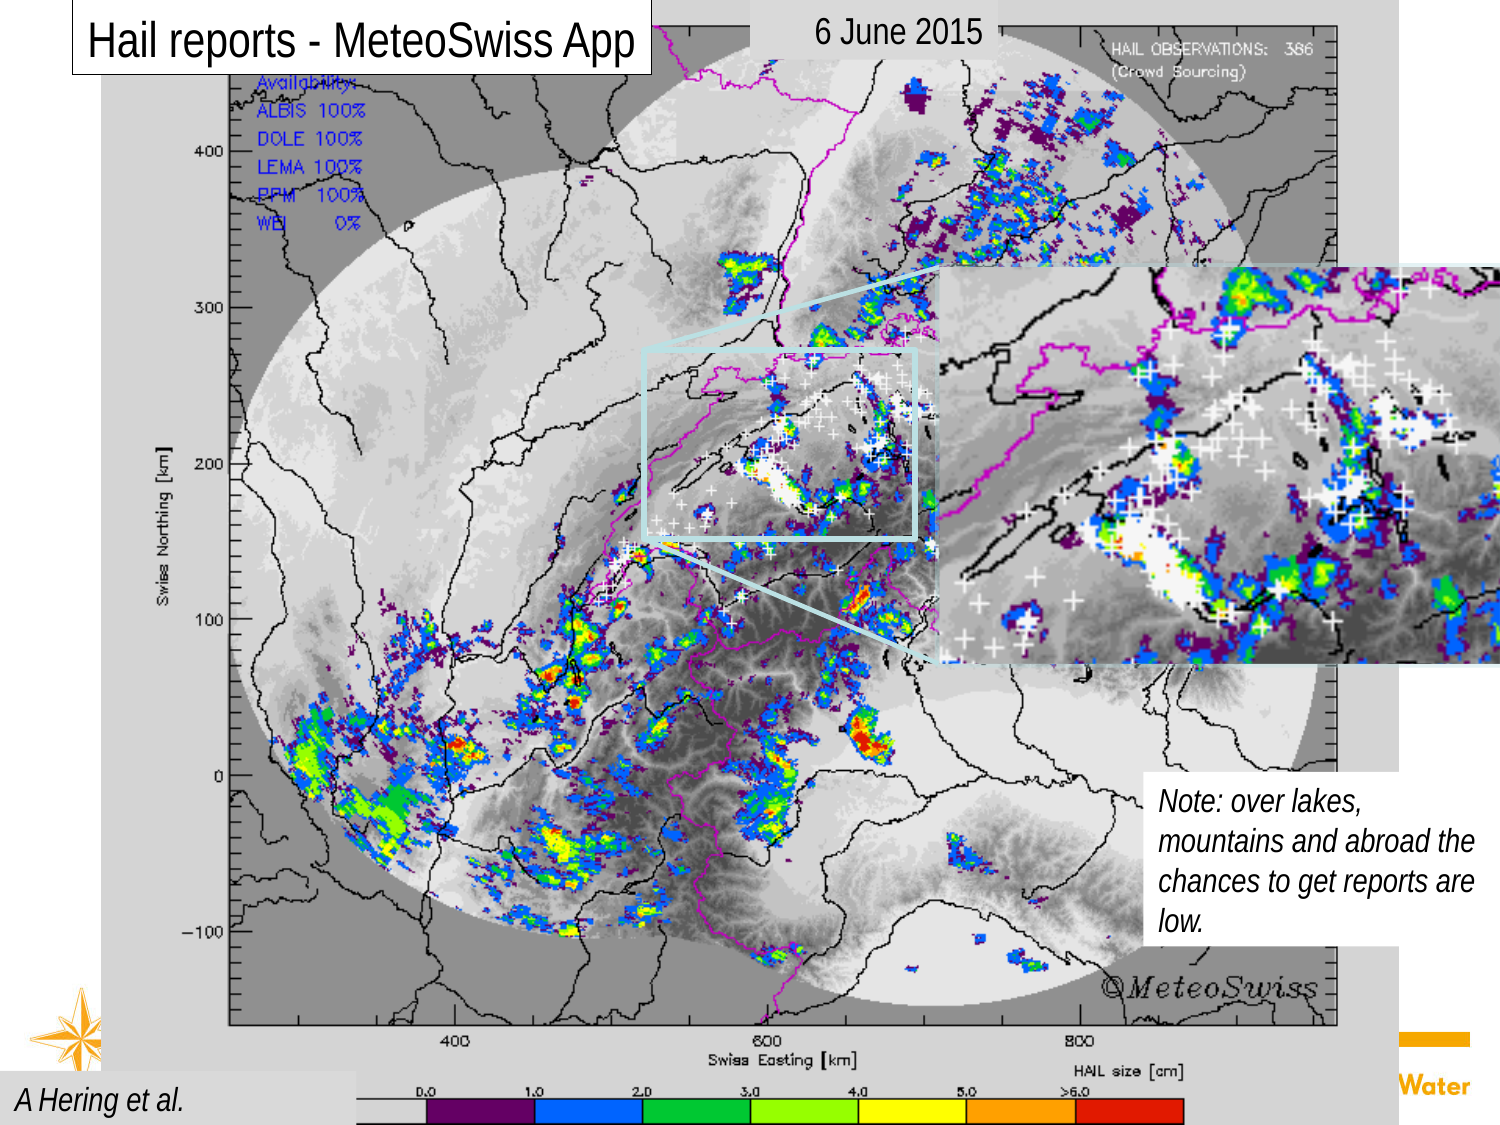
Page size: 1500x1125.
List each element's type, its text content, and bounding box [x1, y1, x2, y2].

text_box Note: over lakes, mountains and abroad the chances to get reports are low. [1401, 771, 1500, 947]
text_box A Hering et al. [0, 1070, 97, 1125]
text_box Hail reports - MeteoSwiss App [72, 0, 99, 75]
picture [0, 0, 1500, 1125]
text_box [643, 266, 1500, 664]
